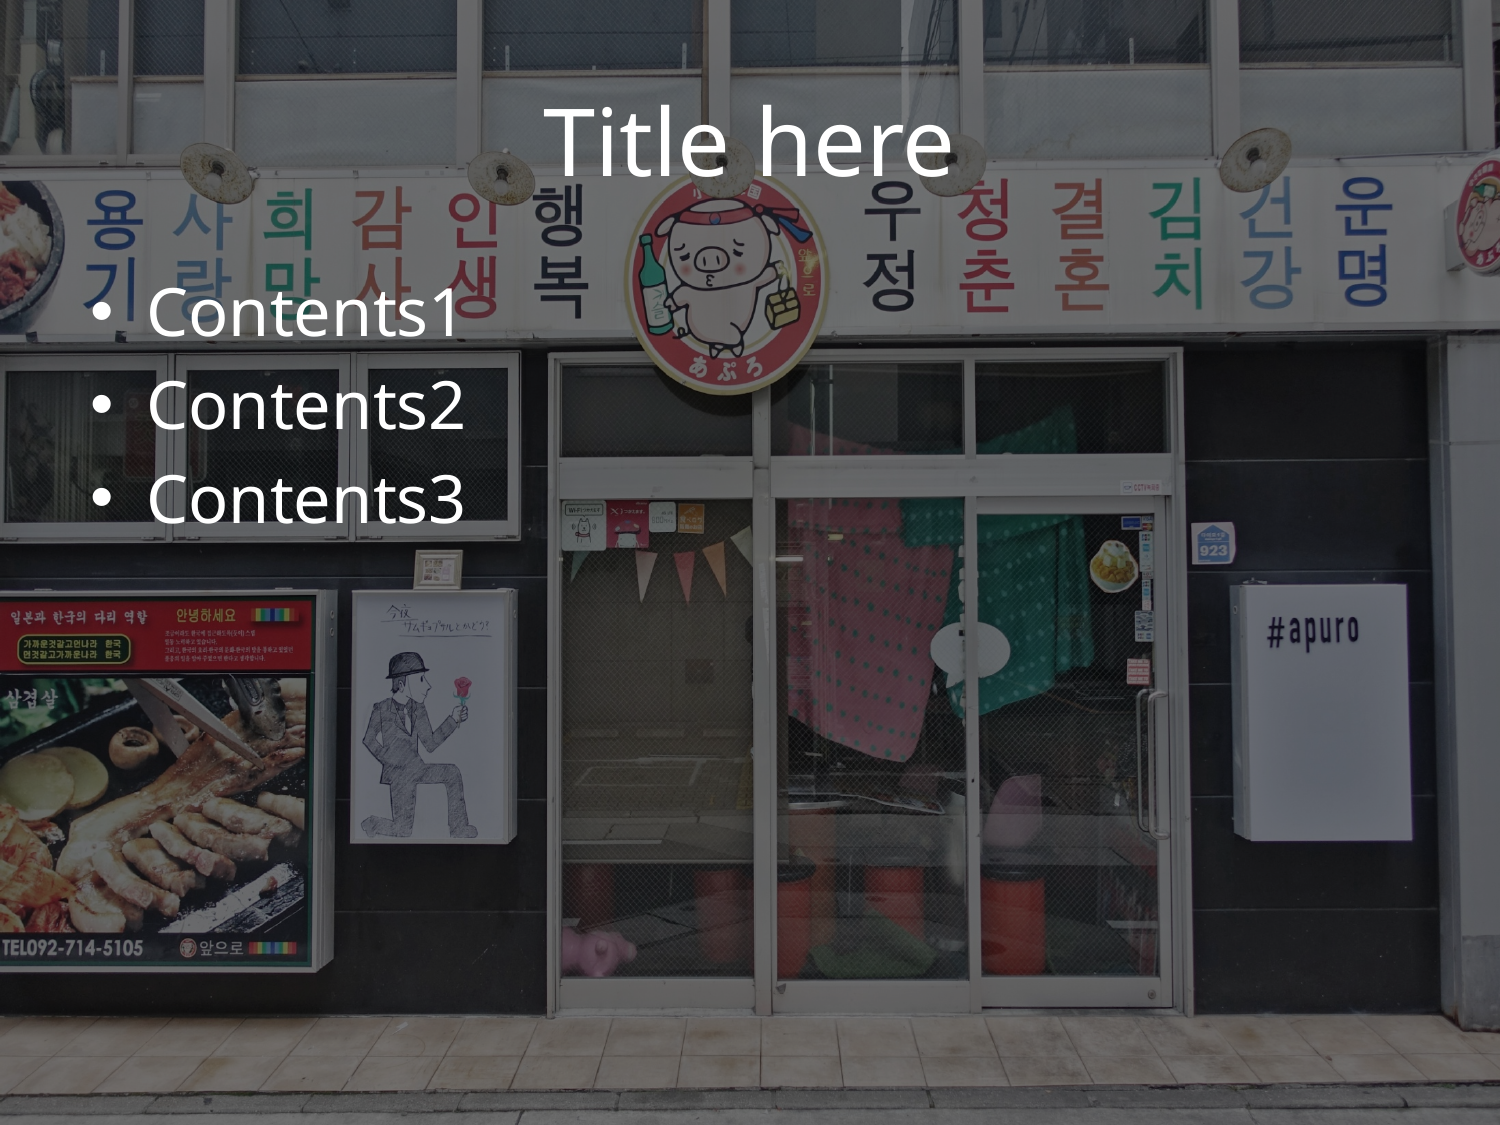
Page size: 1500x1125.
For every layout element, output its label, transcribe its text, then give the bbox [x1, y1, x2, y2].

list Contents1 Contents2 Contents3 [75, 262, 1425, 1005]
title Title here [75, 45, 1425, 233]
text_box [0, 0, 1500, 1125]
